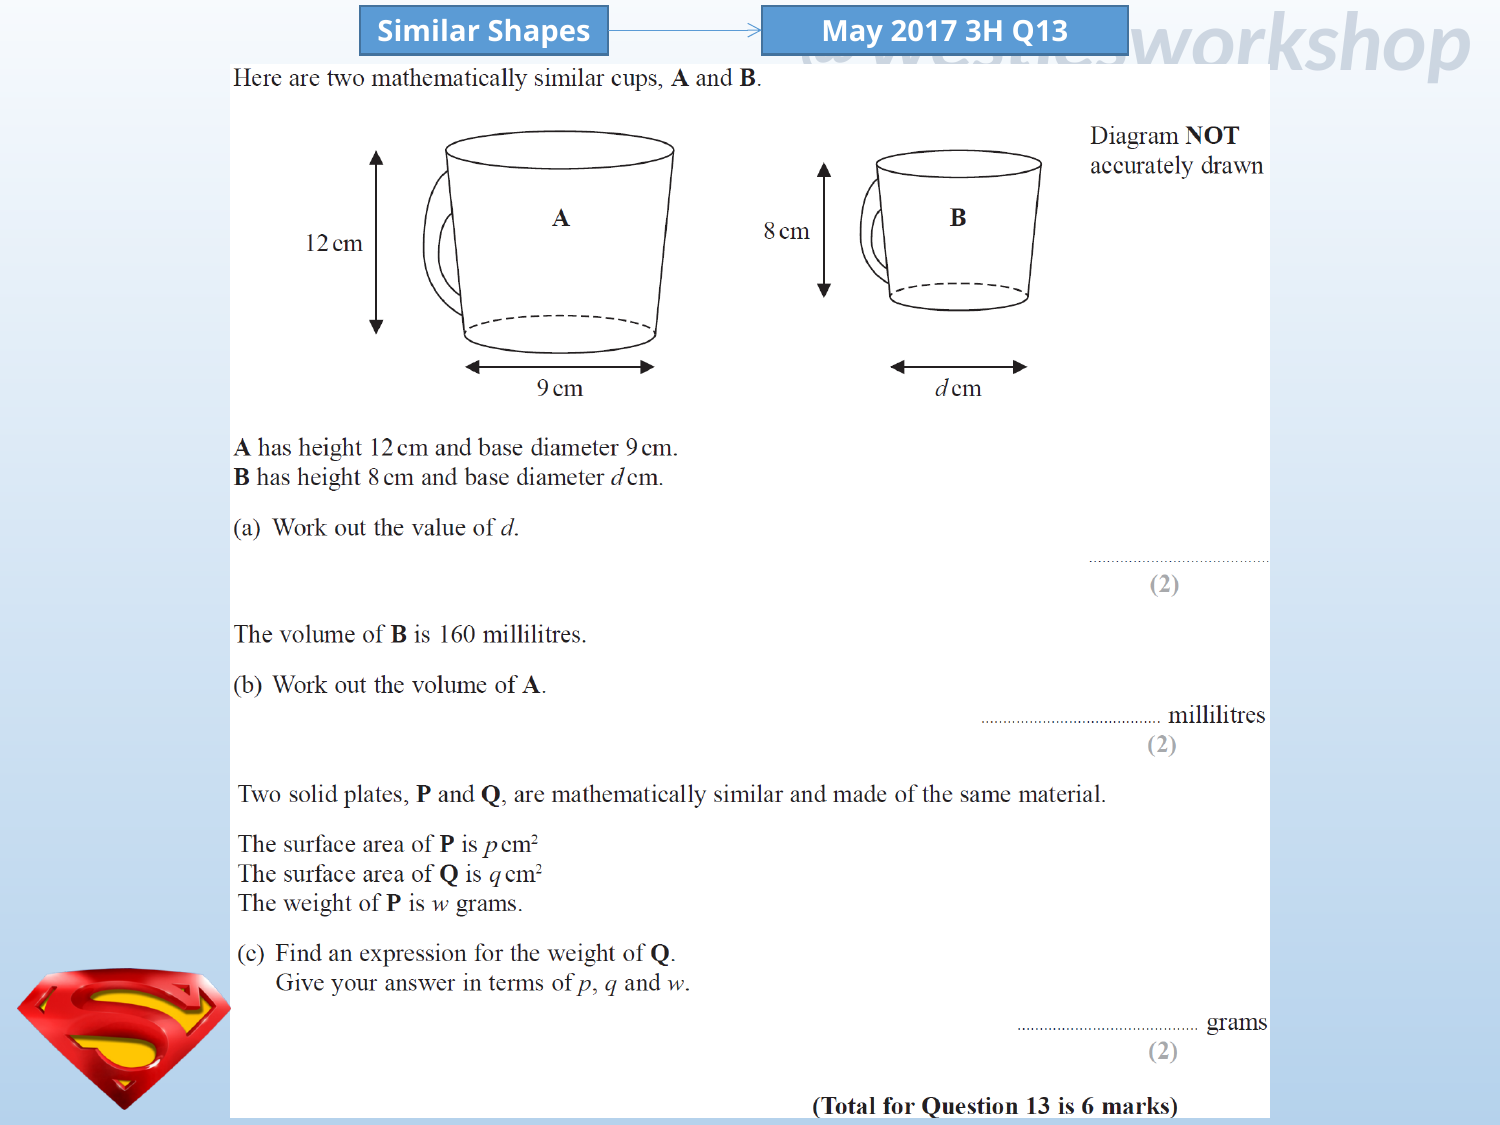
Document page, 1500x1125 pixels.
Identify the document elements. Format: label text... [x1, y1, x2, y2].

text_box May 2017 3H Q13 [761, 5, 1129, 56]
picture [17, 64, 1270, 1118]
text_box Similar Shapes [359, 5, 609, 56]
